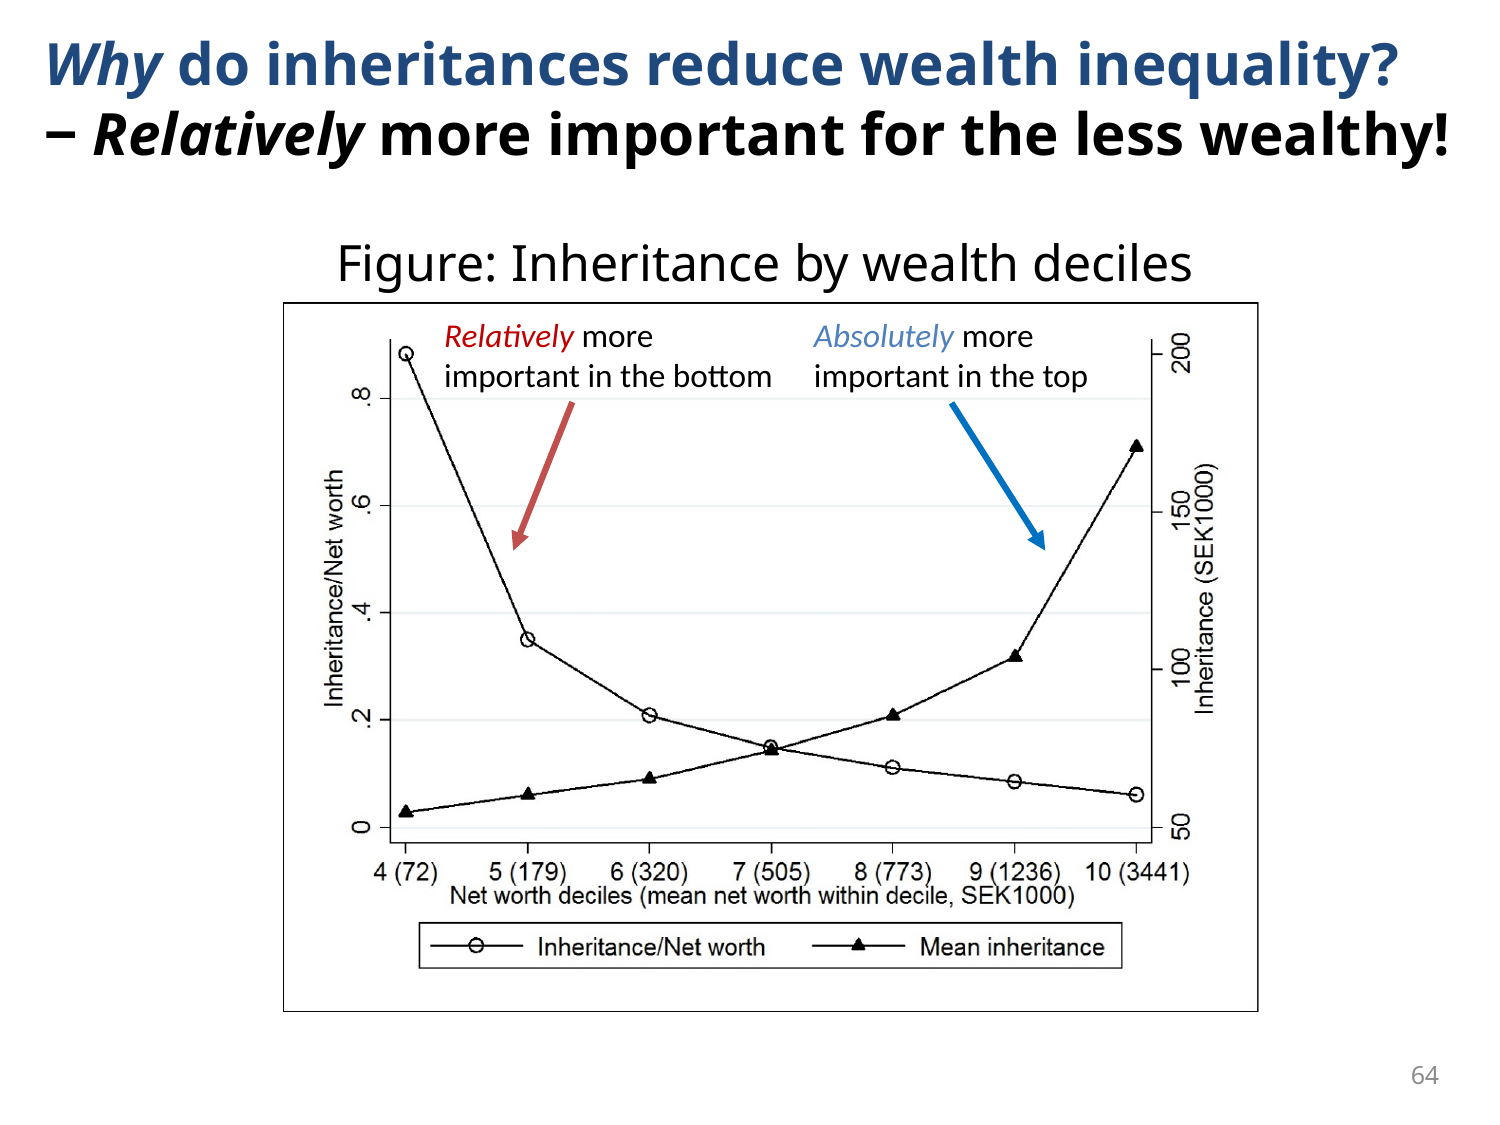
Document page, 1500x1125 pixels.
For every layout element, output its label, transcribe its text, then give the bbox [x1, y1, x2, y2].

title Why do inheritances reduce wealth inequality? ‒ Relatively more important for the less wealthy! [29, 0, 1483, 199]
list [283, 302, 1259, 1012]
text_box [951, 402, 1046, 551]
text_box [512, 401, 573, 551]
text_box Figure: Inheritance by wealth deciles [321, 224, 1210, 299]
slide_number 64 [1380, 1046, 1455, 1107]
